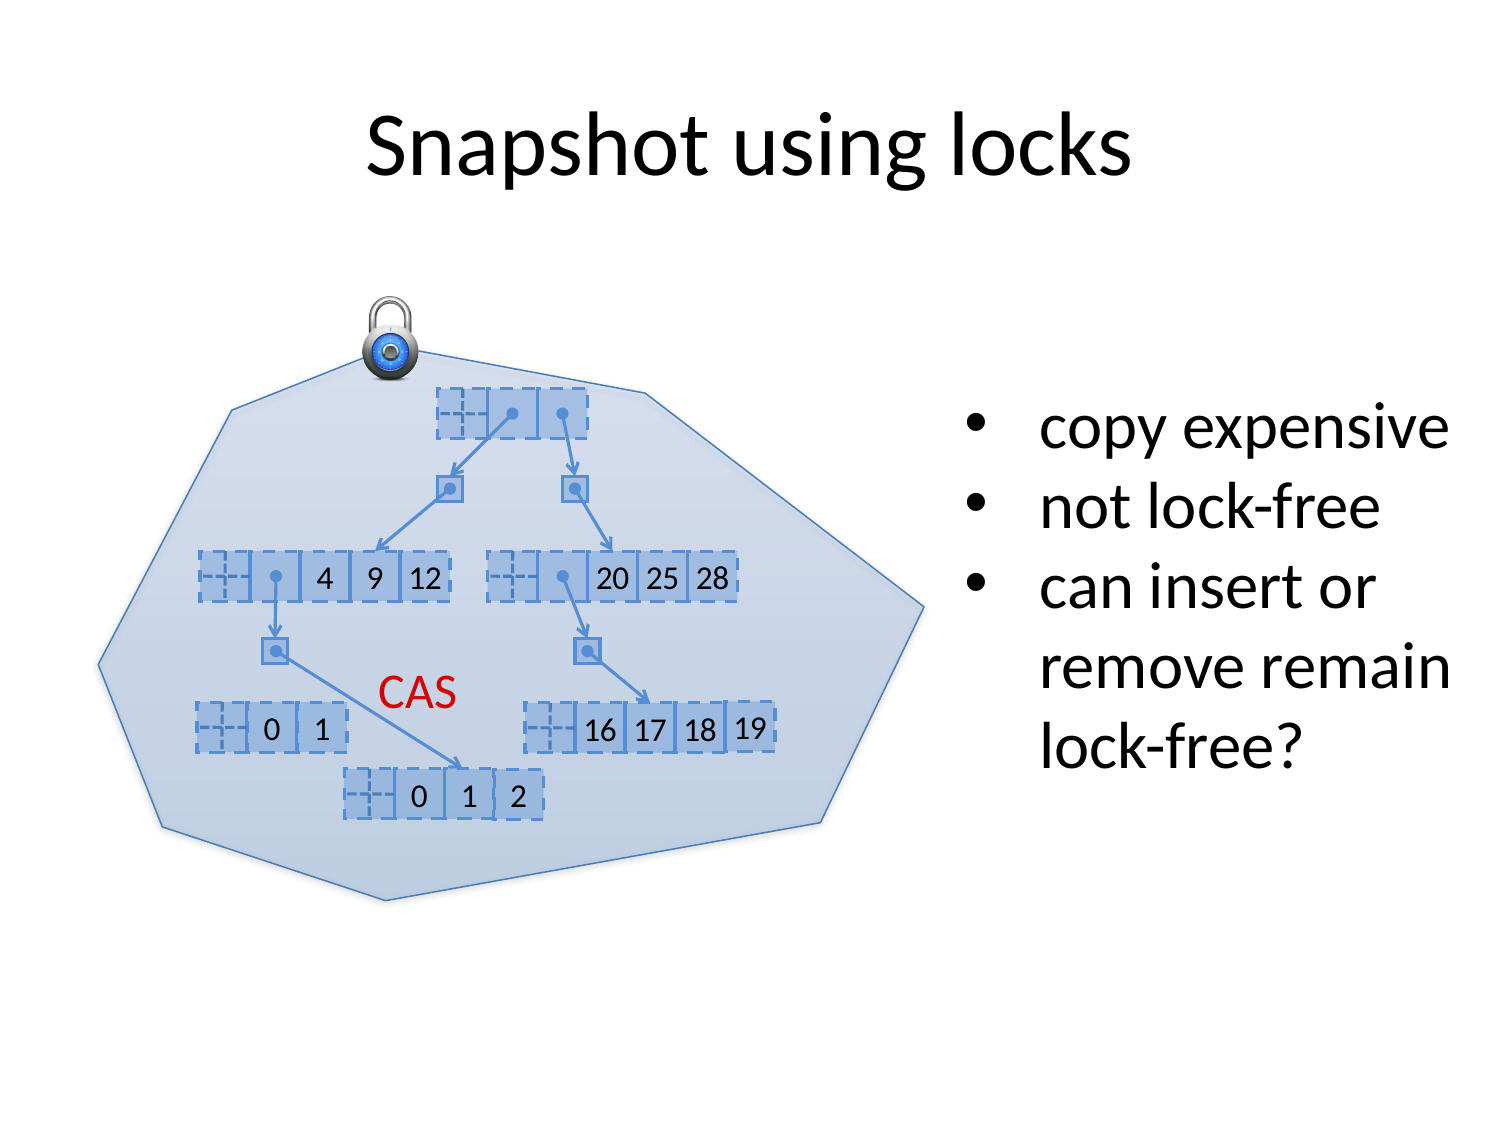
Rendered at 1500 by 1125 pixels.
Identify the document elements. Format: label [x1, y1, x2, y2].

picture [342, 289, 435, 382]
text_box [97, 353, 925, 902]
title [75, 45, 1425, 233]
text_box [949, 374, 1471, 869]
